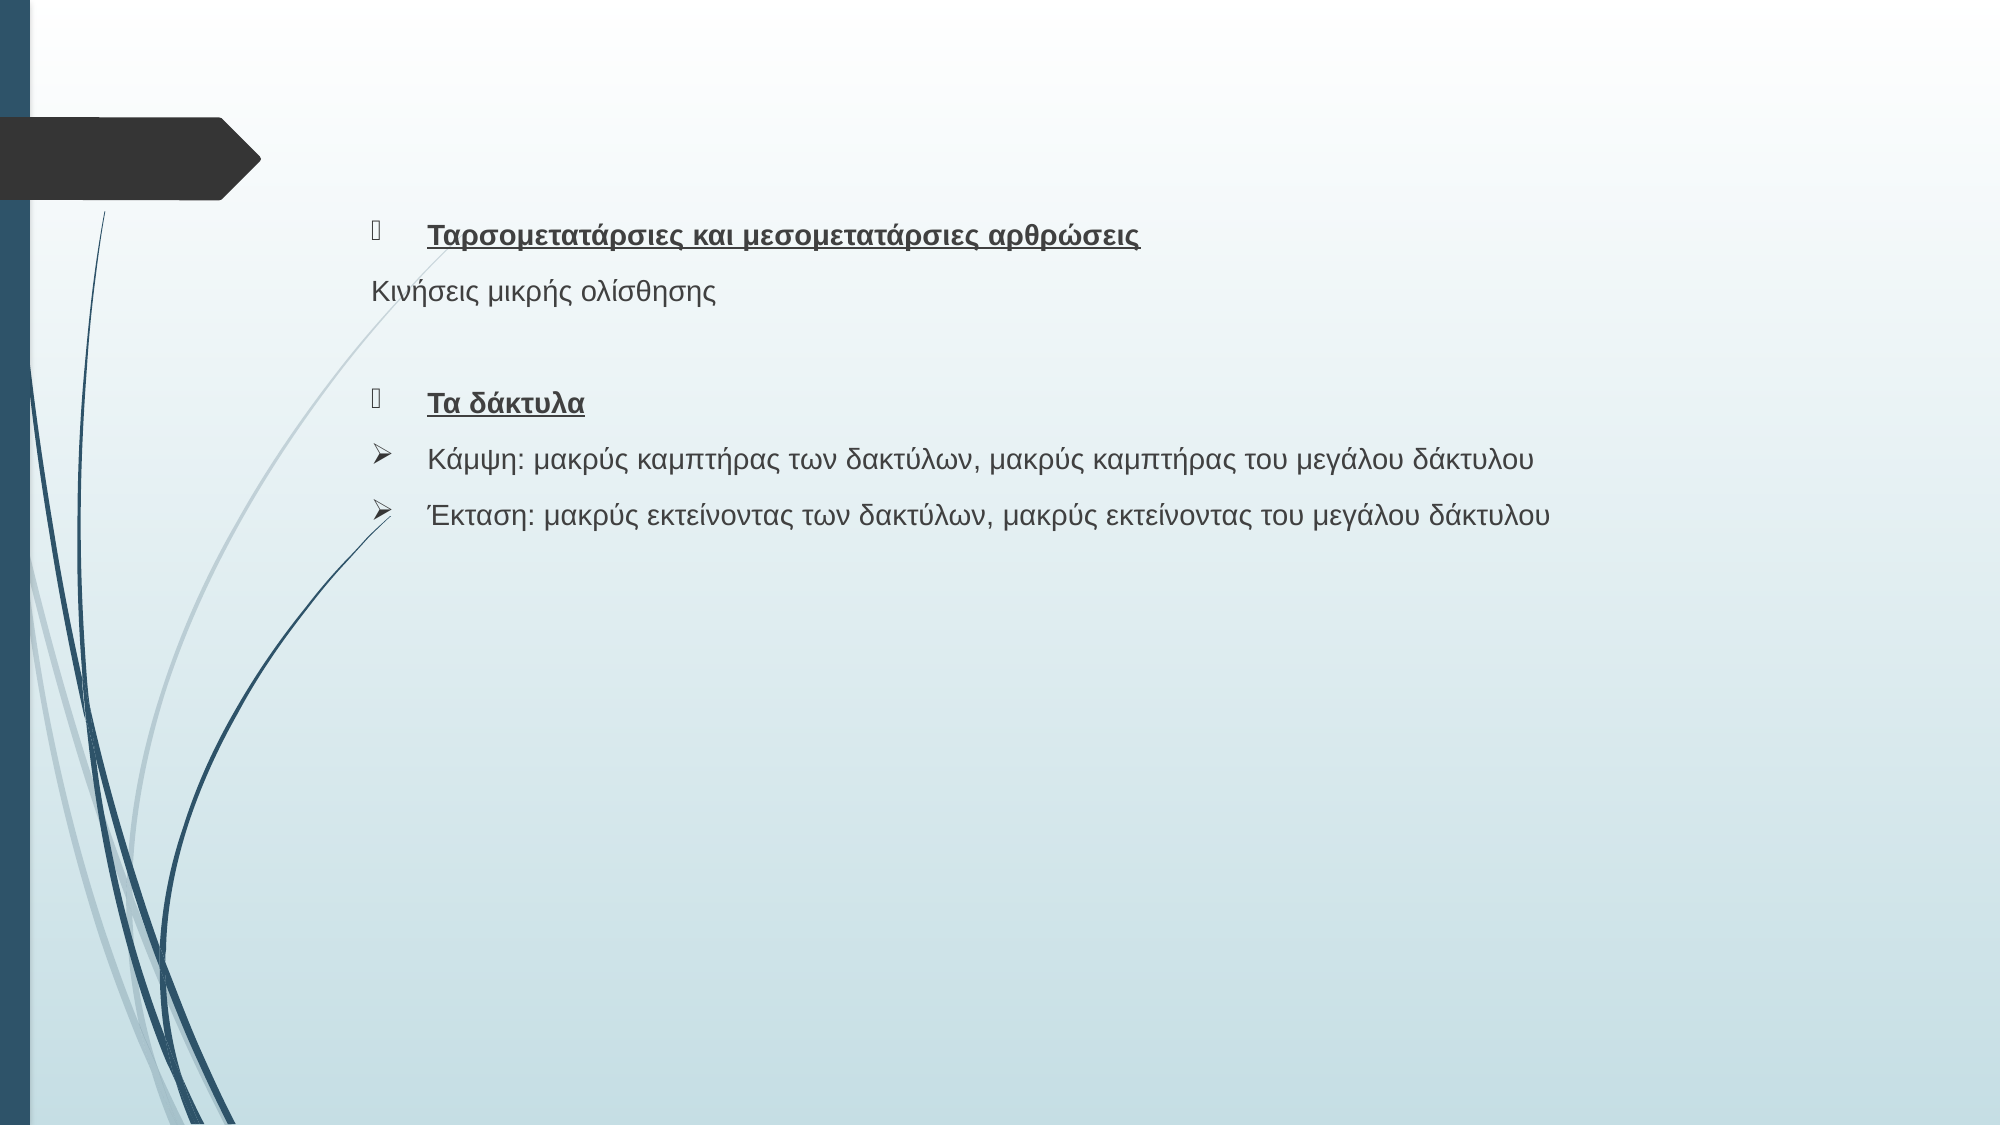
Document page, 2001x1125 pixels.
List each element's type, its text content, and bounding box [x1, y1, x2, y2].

list Ταρσομετατάρσιες και μεσομετατάρσιες αρθρώσεις Κινήσεις μικρής ολίσθησης Τα δάκτυλα Κάμψη: μακρύς καμπτήρας των δακτύλων, μακρύς καμπτήρας του μεγάλου δάκτυλου Έκταση: μακρύς εκτείνοντας των δακτύλων, μακρύς εκτείνοντας του μεγάλου δάκτυλου [356, 208, 1888, 970]
